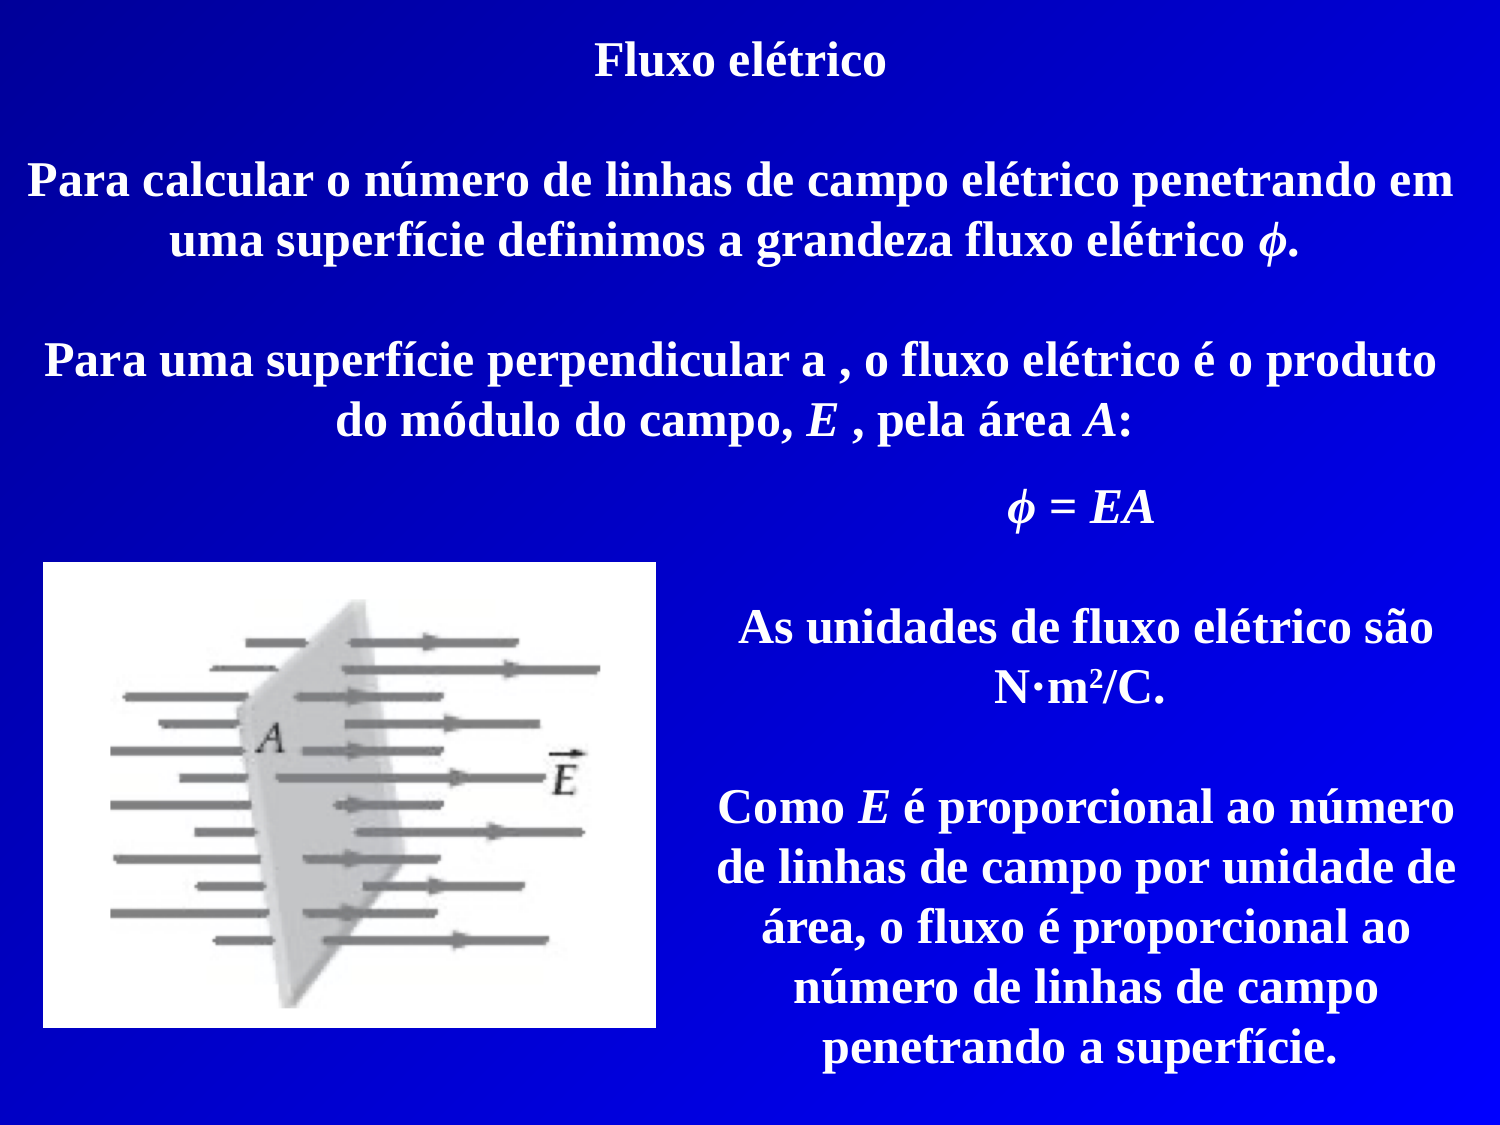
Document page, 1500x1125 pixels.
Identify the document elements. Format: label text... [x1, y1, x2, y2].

text_box ϕ = EA As unidades de fluxo elétrico são N·m2/C. Como E é proporcional ao número de linhas de campo por unidade de área, o fluxo é proporcional ao número de linhas de campo penetrando a superfície. [690, 465, 1483, 1081]
picture [43, 562, 656, 1028]
